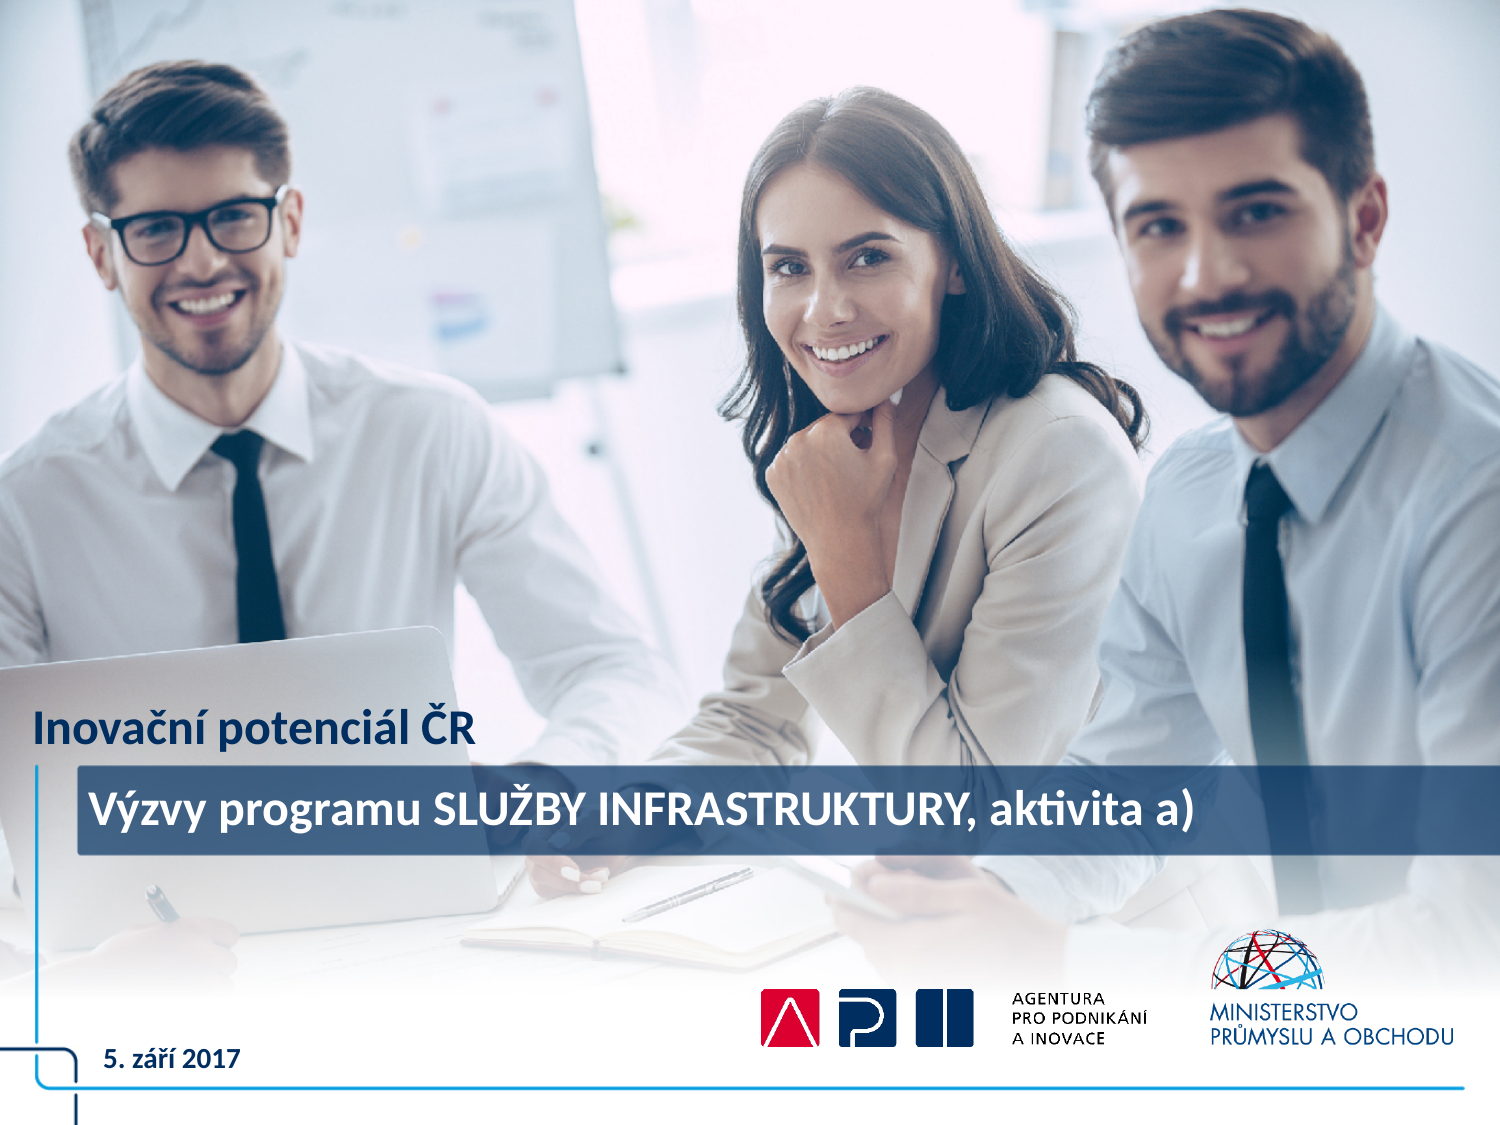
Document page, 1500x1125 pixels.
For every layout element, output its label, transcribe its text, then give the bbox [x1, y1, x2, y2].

text_box Výzvy programu SLUŽBY INFRASTRUKTURY, aktivita a) [73, 768, 1500, 843]
text_box 5. září 2017 [88, 1031, 839, 1082]
text_box Inovační potenciál ČR [17, 687, 768, 763]
picture [0, 0, 1500, 1125]
